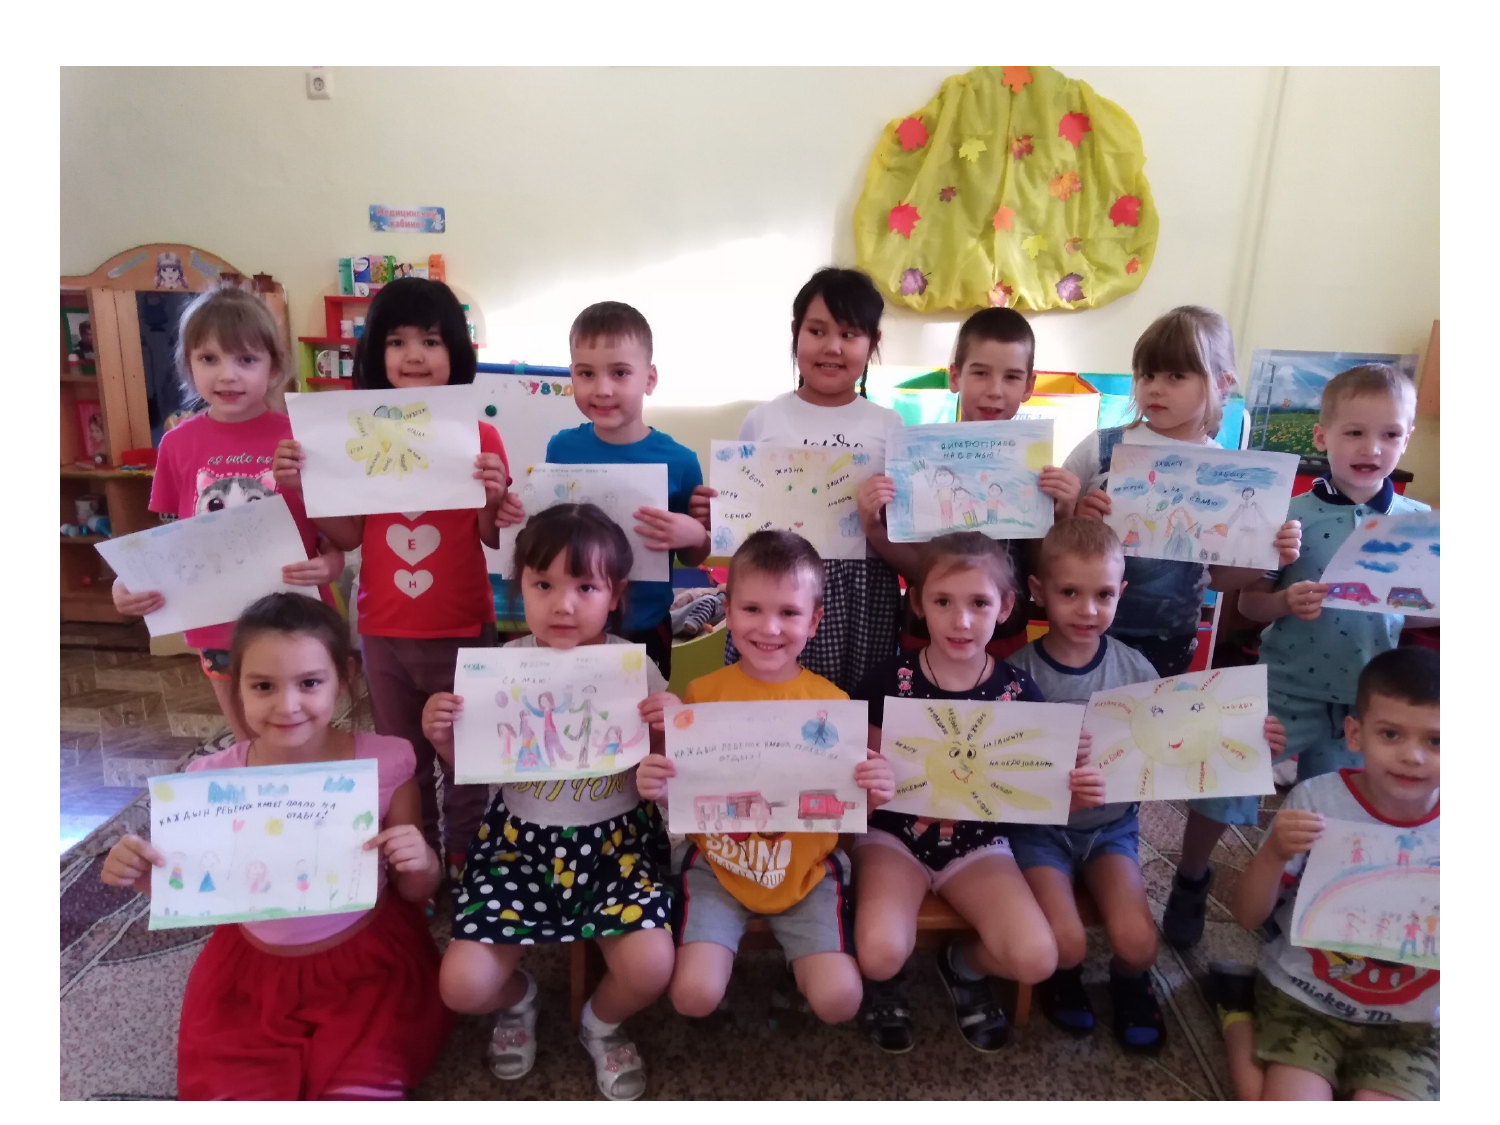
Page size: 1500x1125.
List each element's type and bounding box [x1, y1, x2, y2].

list [60, 66, 1440, 1101]
